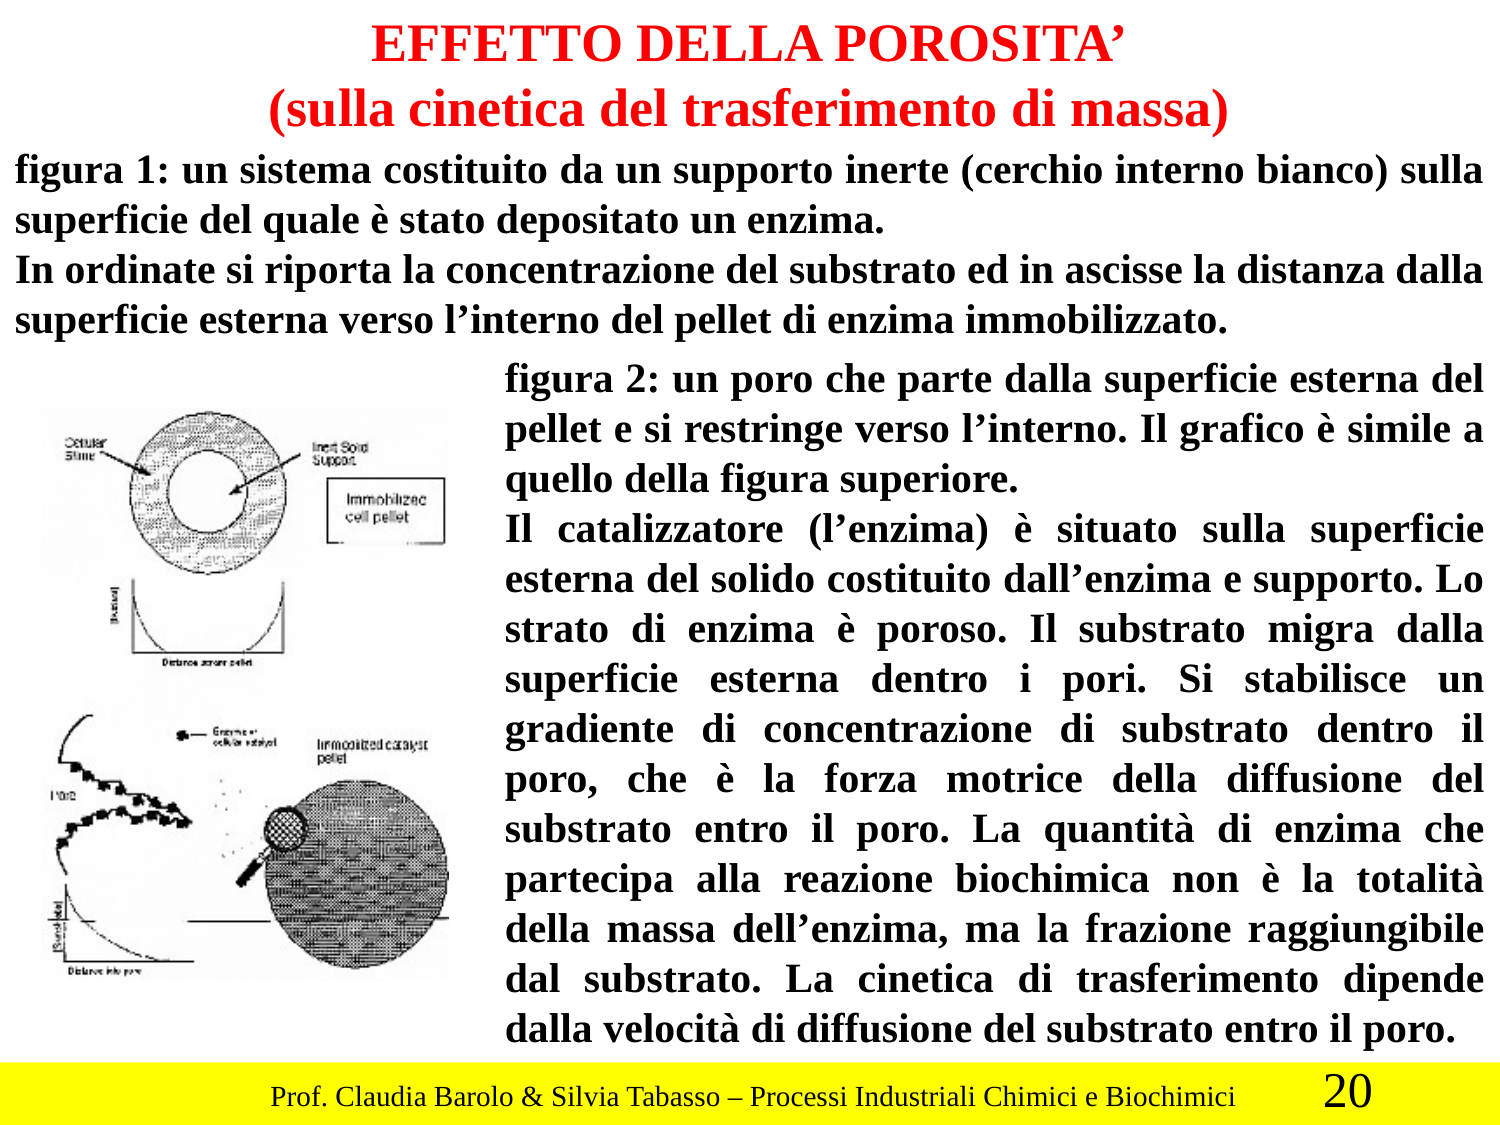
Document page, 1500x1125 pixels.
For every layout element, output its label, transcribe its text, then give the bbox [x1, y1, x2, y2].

text_box EFFETTO DELLA POROSITA’ (sulla cinetica del trasferimento di massa) [0, 0, 1500, 134]
text_box figura 2: un poro che parte dalla superficie esterna del pellet e si restringe verso l’interno. Il grafico è simile a quello della figura superiore. Il catalizzatore (l’enzima) è situato sulla superficie esterna del solido costituito dall’enzima e supporto. Lo strato di enzima è poroso. Il substrato migra dalla superficie esterna dentro i pori. Si stabilisce un gradiente di concentrazione di substrato dentro il poro, che è la forza motrice della diffusione del substrato entro il poro. La quantità di enzima che partecipa alla reazione biochimica non è la totalità della massa dell’enzima, ma la frazione raggiungibile dal substrato. La cinetica di trasferimento dipende dalla velocità di diffusione del substrato entro il poro. [490, 343, 1500, 1059]
picture [40, 408, 449, 982]
text_box figura 1: un sistema costituito da un supporto inerte (cerchio interno bianco) sulla superficie del quale è stato depositato un enzima. In ordinate si riporta la concentrazione del substrato ed in ascisse la distanza dalla superficie esterna verso l’interno del pellet di enzima immobilizzato. [0, 134, 1500, 350]
text_box 20 [1308, 1059, 1500, 1125]
